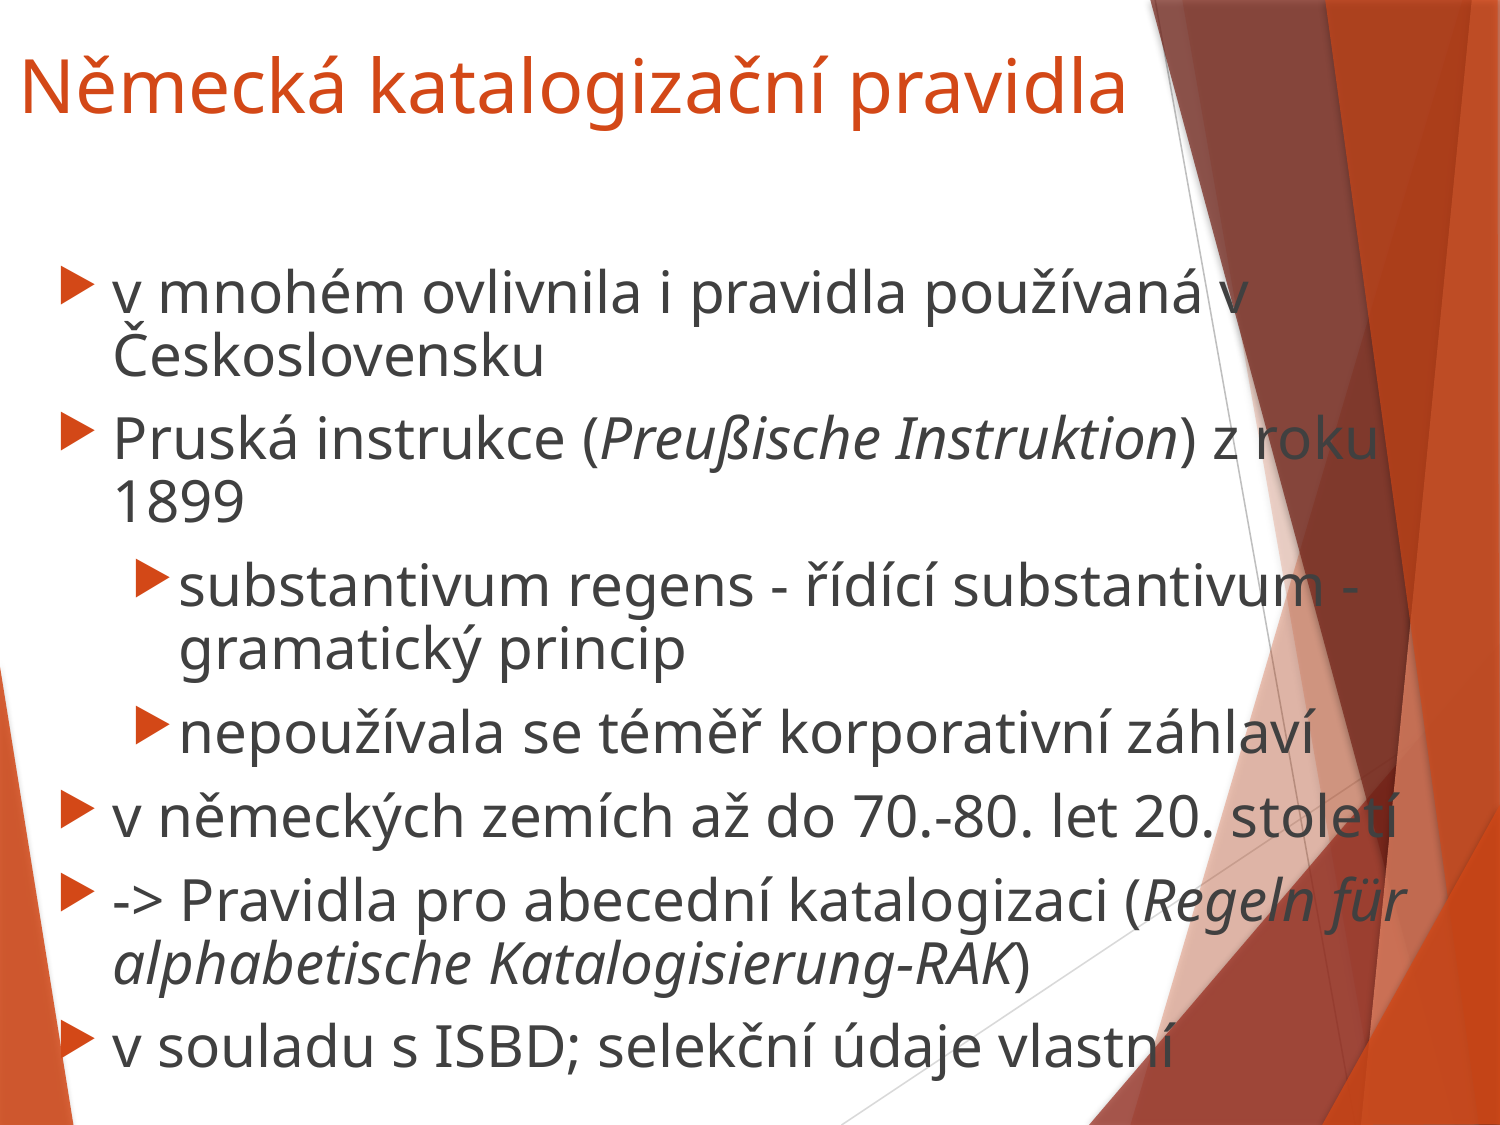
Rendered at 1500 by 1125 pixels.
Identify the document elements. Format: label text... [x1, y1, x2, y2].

list v mnohém ovlivnila i pravidla používaná v Československu Pruská instrukce (Preußische Instruktion) z roku 1899 substantivum regens - řídící substantivum - gramatický princip nepoužívala se téměř korporativní záhlaví v německých zemích až do 70.-80. let 20. století -> Pravidla pro abecední katalogizaci (Regeln für alphabetische Katalogisierung-RAK) v souladu s ISBD; selekční údaje vlastní [41, 255, 1447, 1125]
title Německá katalogizační pravidla [3, 31, 1317, 232]
